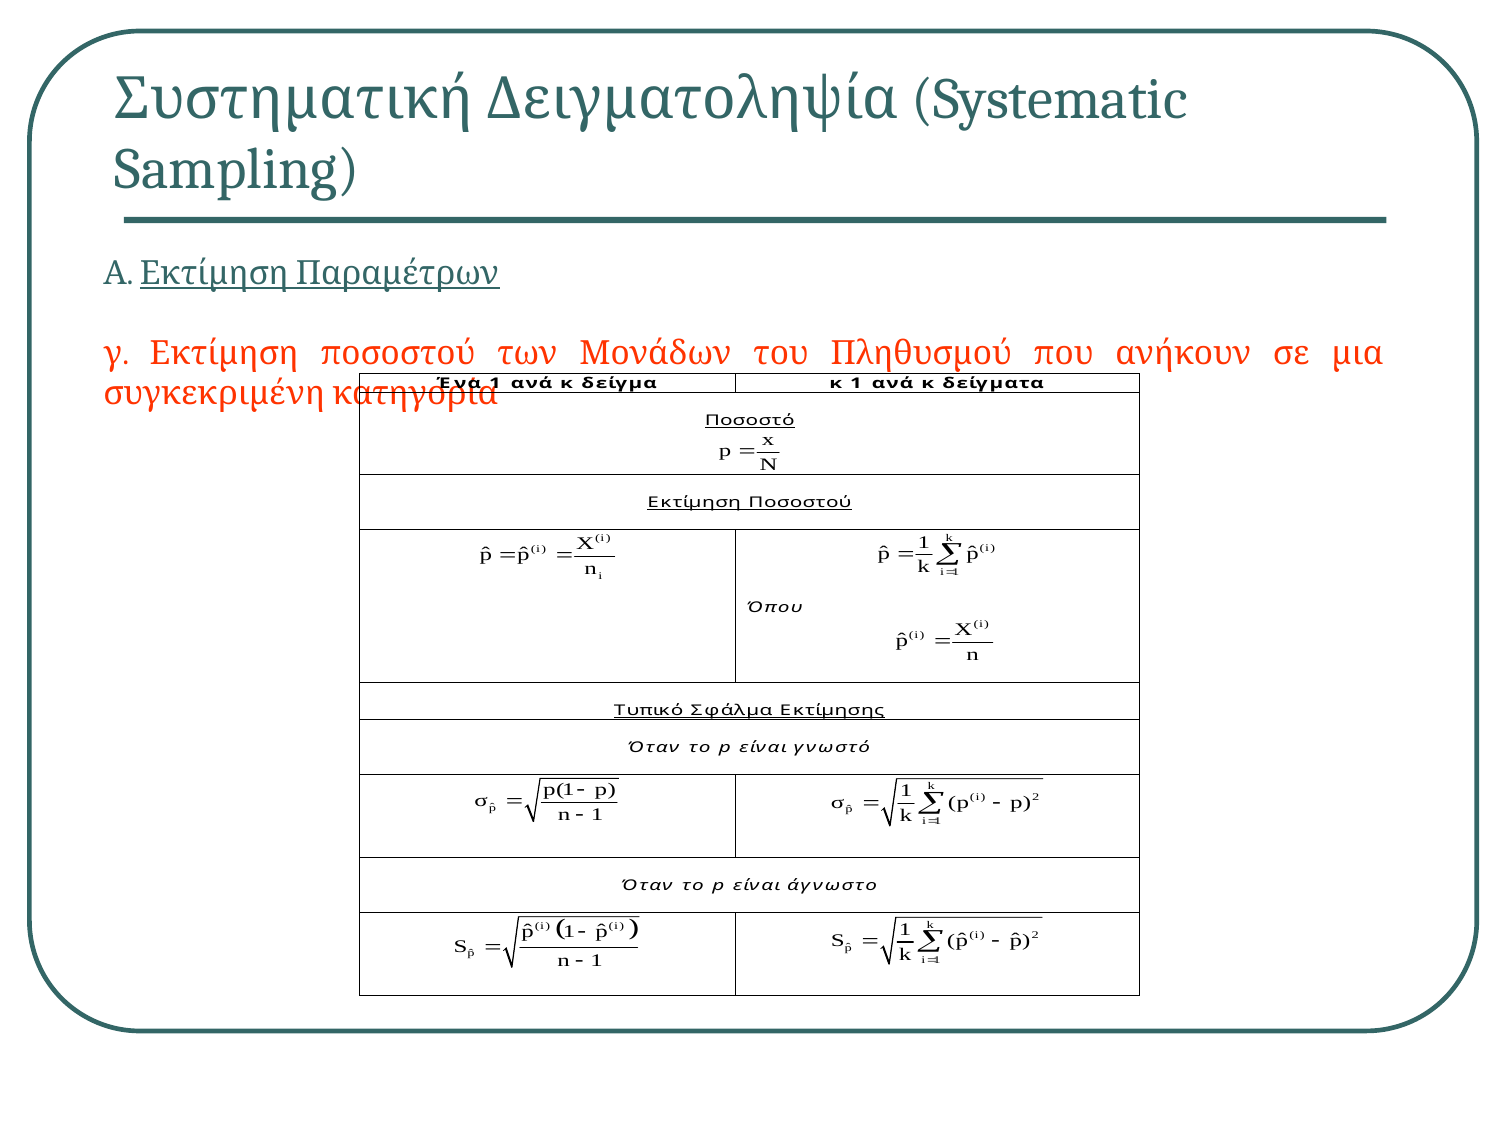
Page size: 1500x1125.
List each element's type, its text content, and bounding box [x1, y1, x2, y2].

text_box Συστηματική Δειγματοληψία (Systematic Sampling) [100, 66, 1451, 194]
text_box Α. Εκτίμηση Παραμέτρων γ. Εκτίμηση ποσοστού των Μονάδων του Πληθυσμού που ανήκουν σε μια συγκεκριμένη κατηγορία [88, 244, 1400, 419]
picture [304, 373, 1195, 1015]
